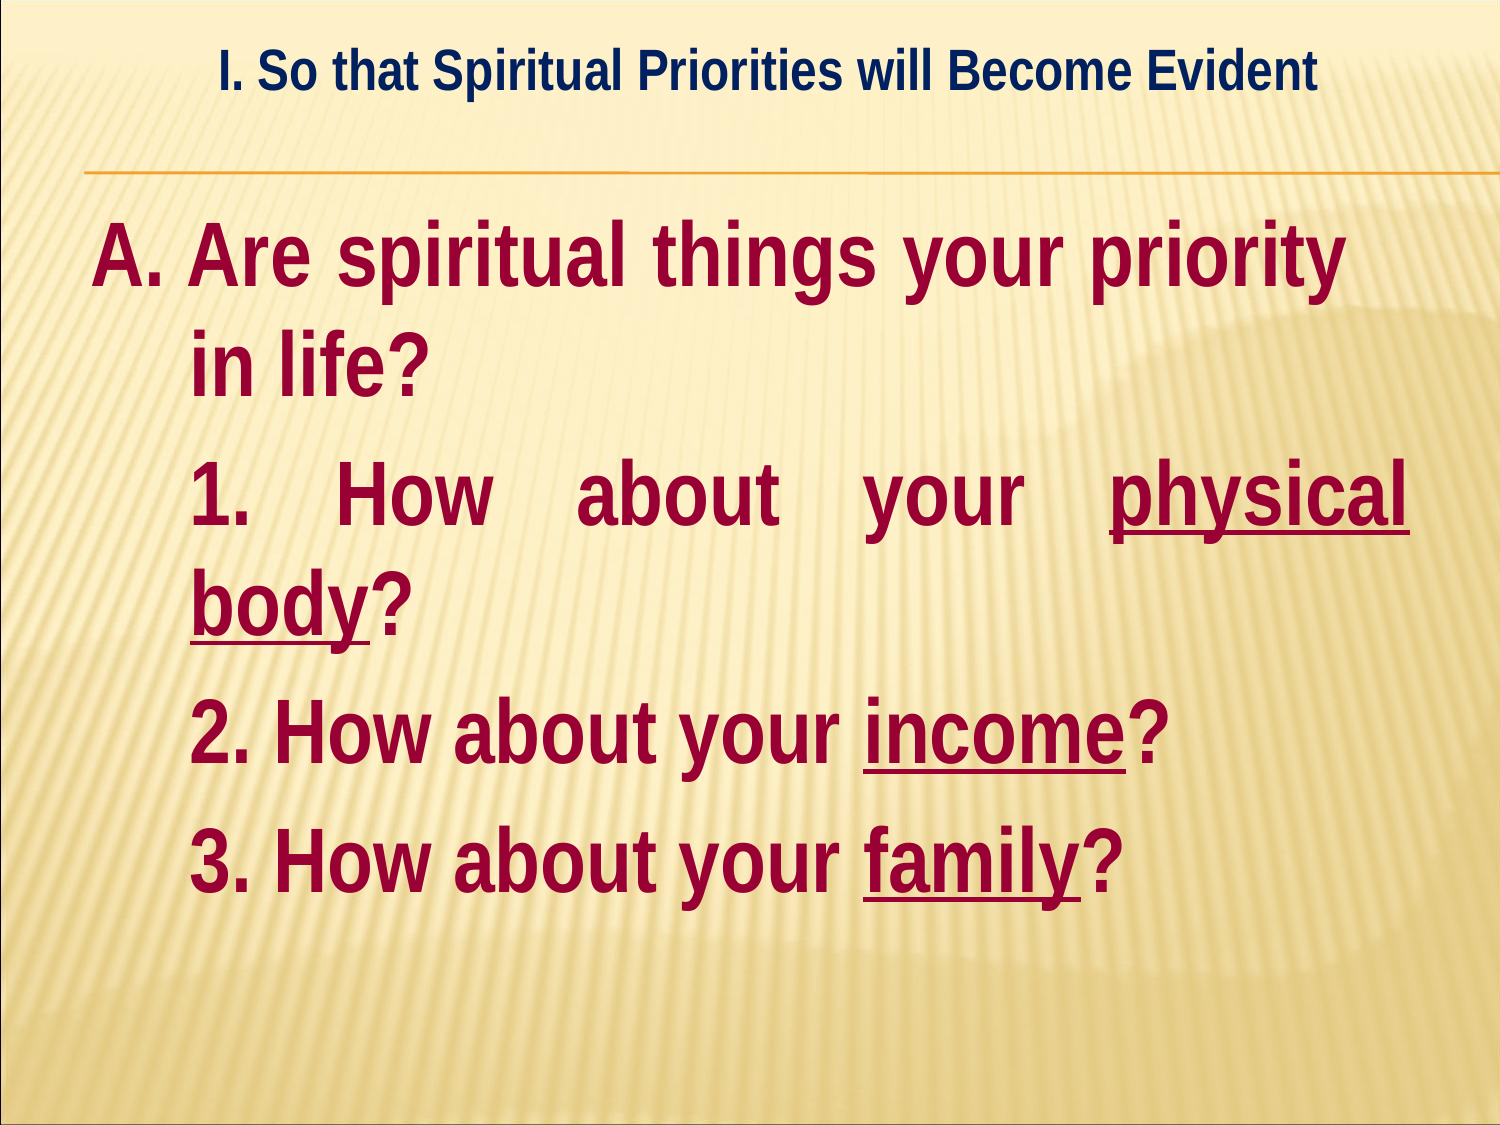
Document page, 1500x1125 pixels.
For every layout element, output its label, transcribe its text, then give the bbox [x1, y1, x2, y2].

list A. Are spiritual things your priority in life? 1. How about your physical body? 2. How about your income? 3. How about your family? [75, 187, 1425, 1075]
text_box I. So that Spiritual Priorities will Become Evident [124, 24, 1413, 110]
picture [0, 0, 1500, 1125]
